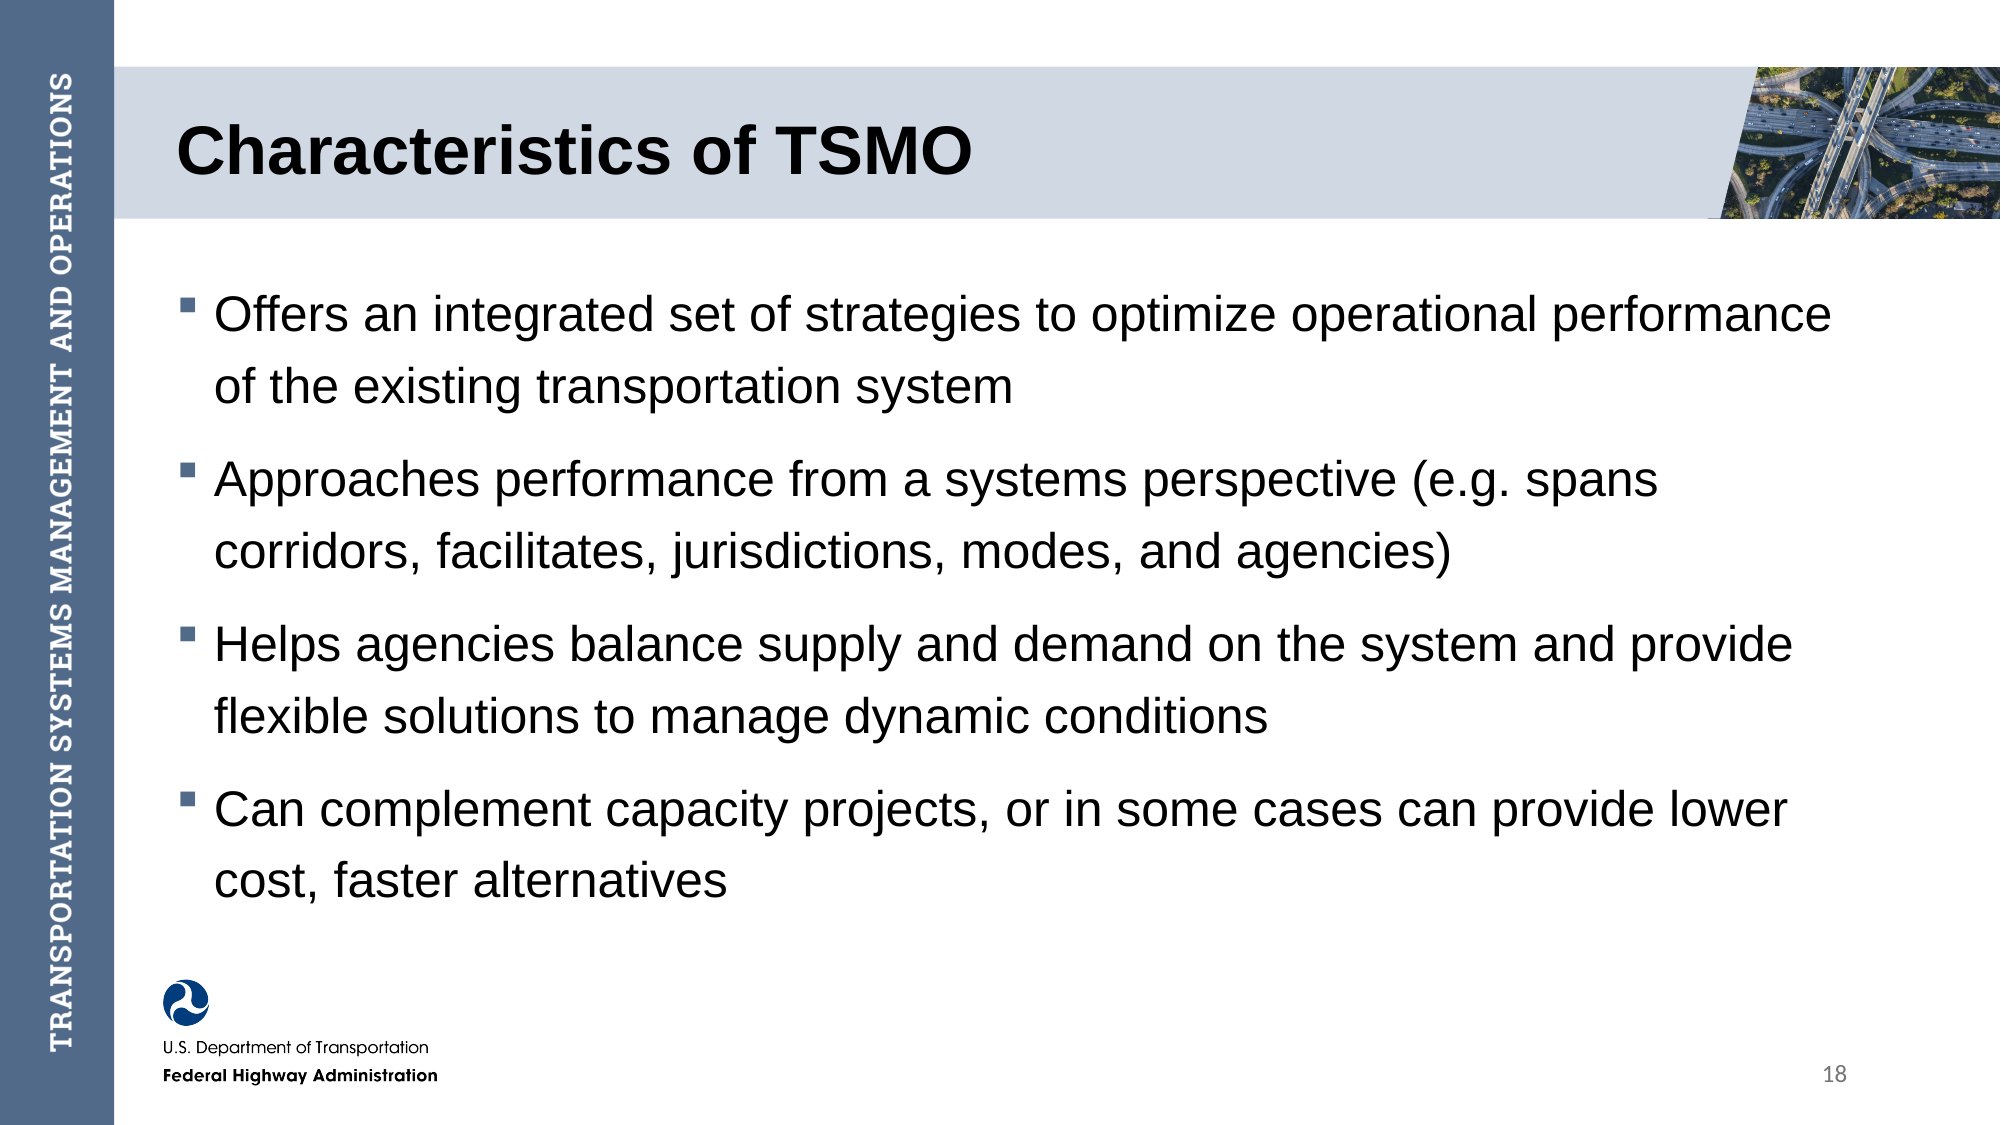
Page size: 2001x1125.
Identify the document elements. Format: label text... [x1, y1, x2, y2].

picture [1721, 67, 2000, 219]
title Characteristics of TSMO [161, 107, 1638, 191]
picture [161, 977, 439, 1088]
picture [46, 64, 109, 1061]
list Offers an integrated set of strategies to optimize operational performance of the existing transportation system Approaches performance from a systems perspective (e.g. spans corridors, facilitates, jurisdictions, modes, and agencies) Helps agencies balance supply and demand on the system and provide flexible solutions to manage dynamic conditions Can complement capacity projects, or in some cases can provide lower cost, faster alternatives [161, 261, 1863, 976]
slide_number 18 [1412, 1042, 1863, 1103]
